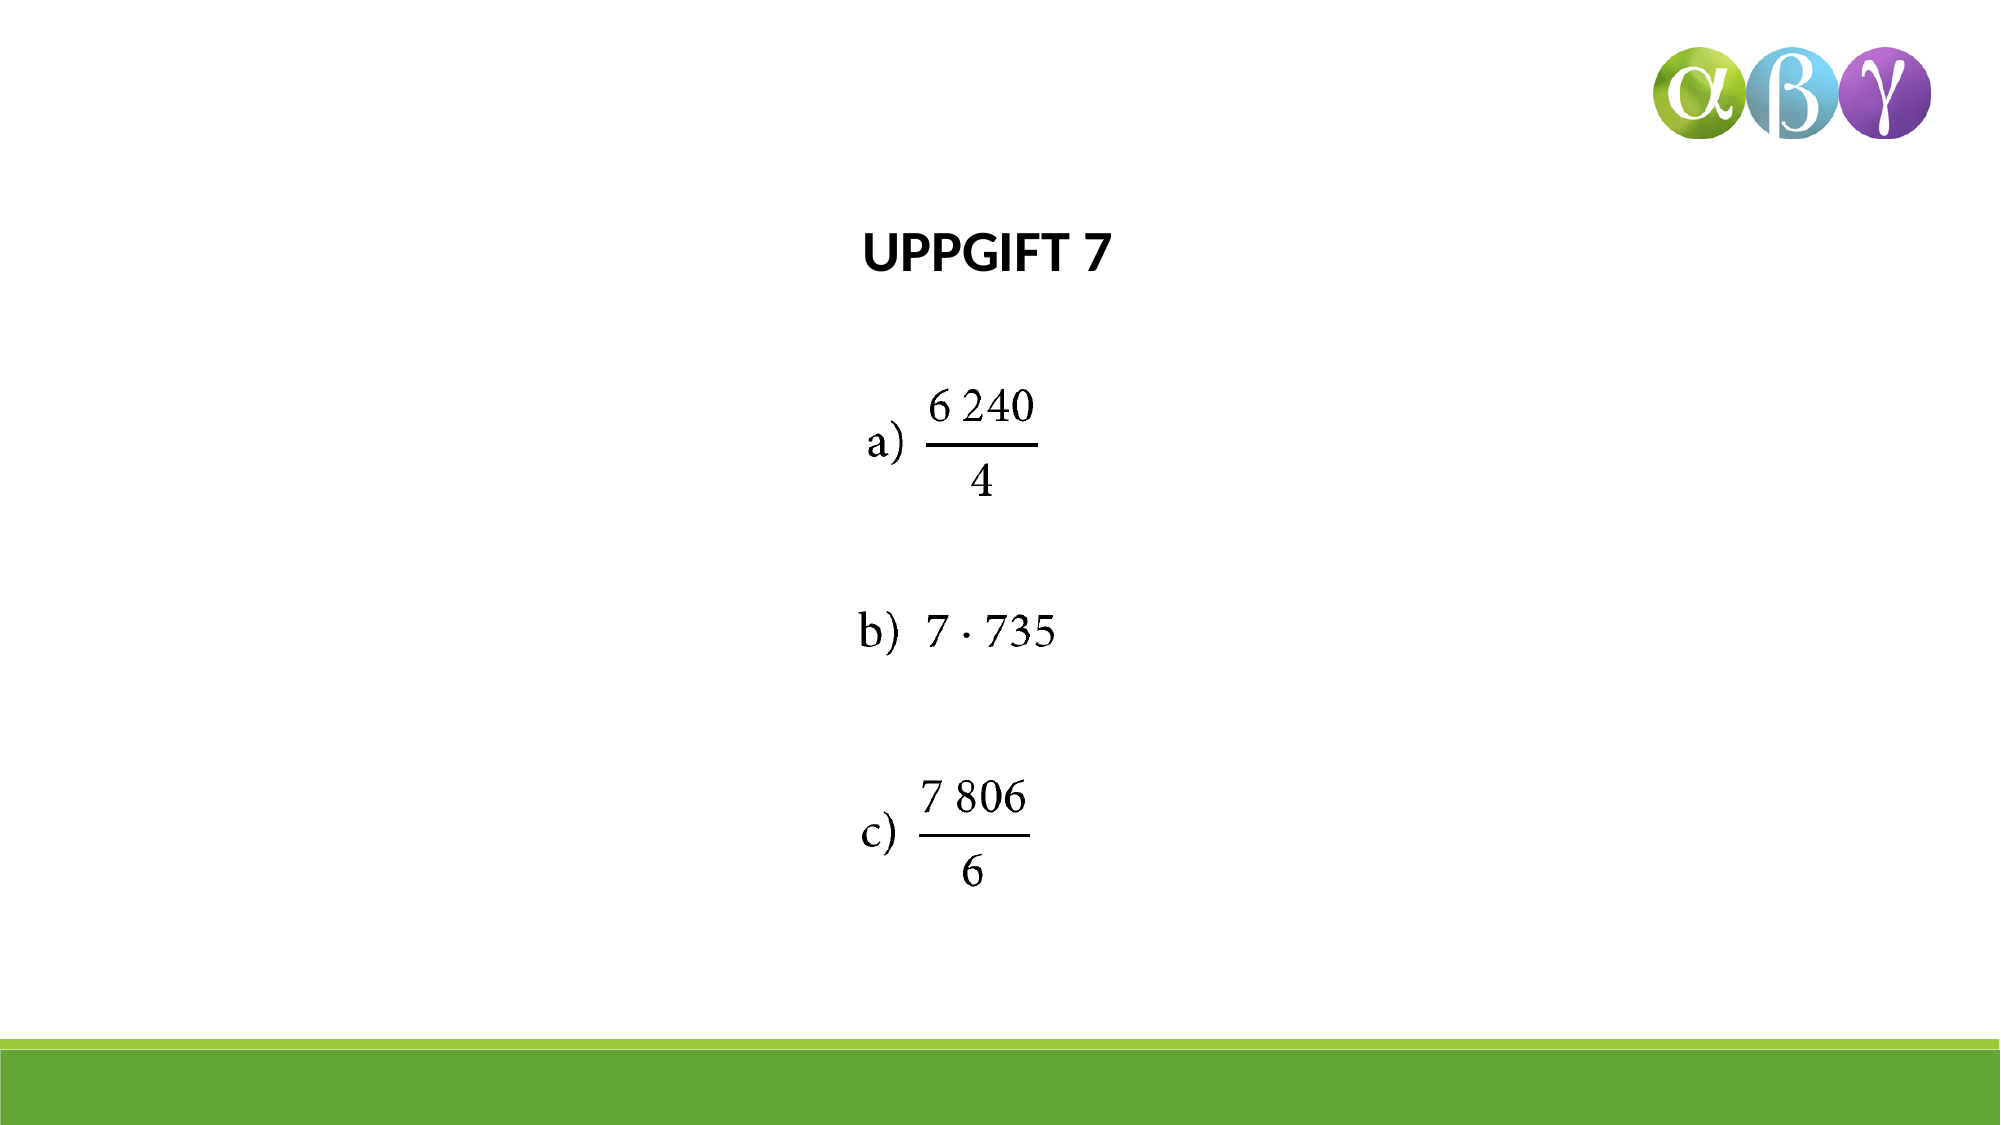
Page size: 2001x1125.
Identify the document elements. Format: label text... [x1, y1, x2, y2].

picture [1652, 46, 1932, 140]
text_box UPPGIFT 7 [847, 206, 1153, 291]
picture [846, 589, 1083, 678]
picture [846, 760, 1043, 898]
picture [846, 375, 1054, 507]
